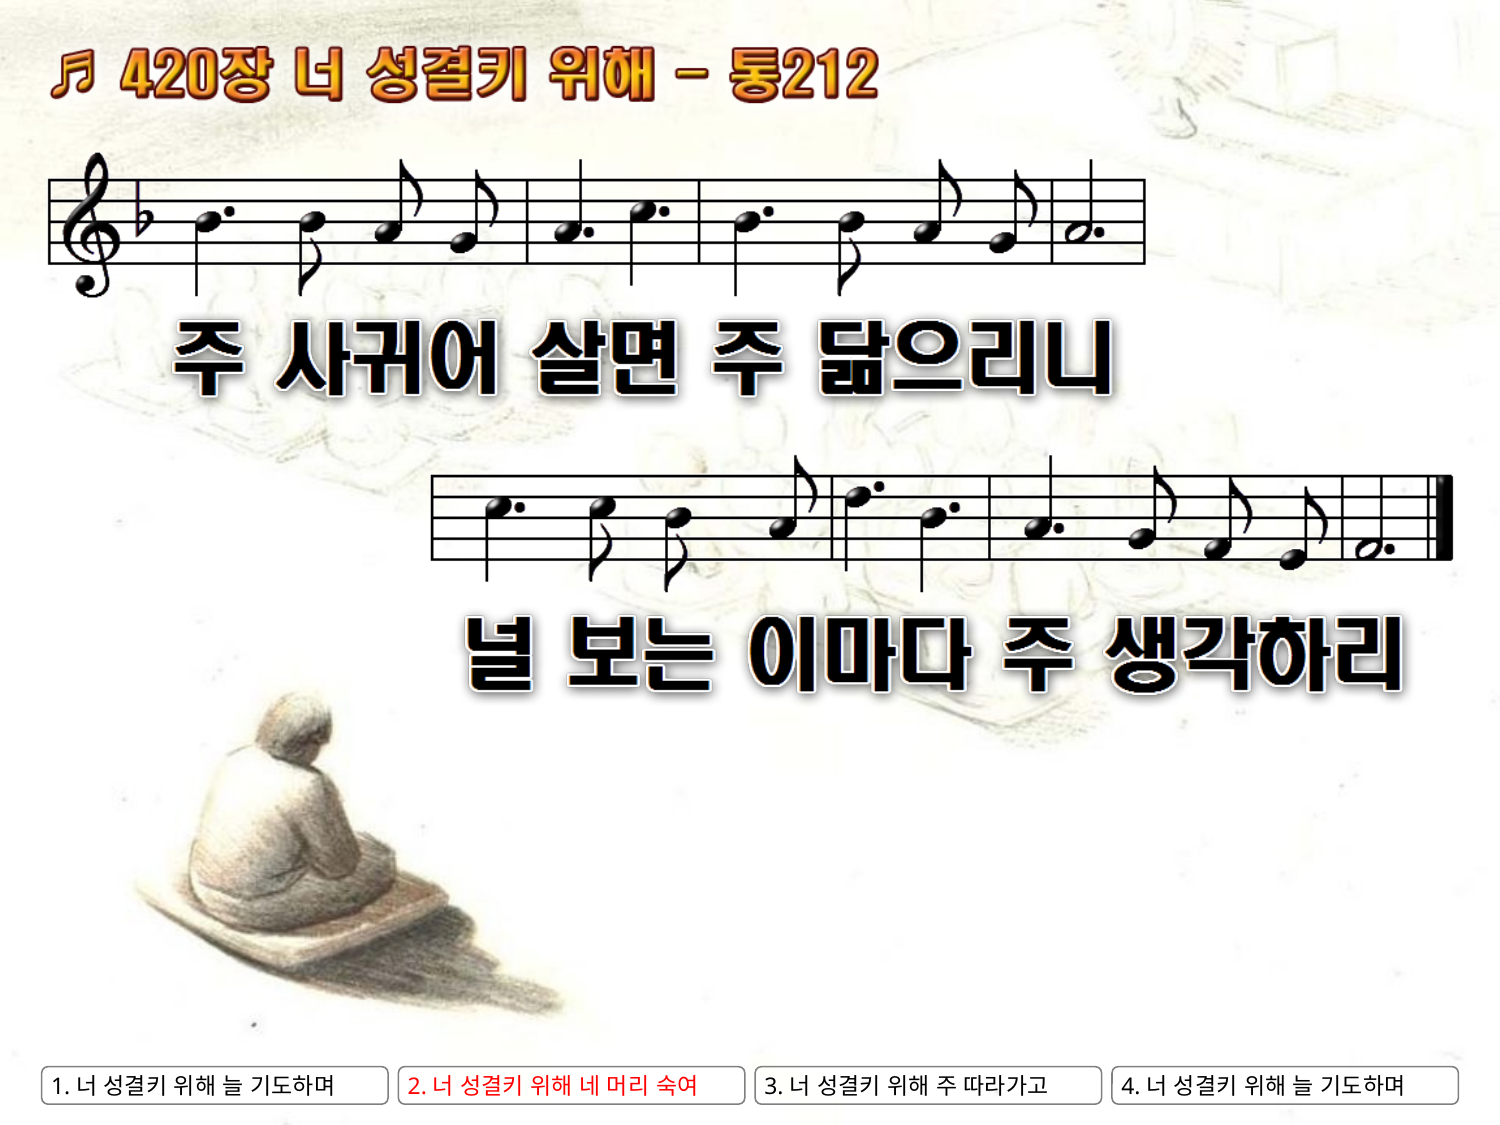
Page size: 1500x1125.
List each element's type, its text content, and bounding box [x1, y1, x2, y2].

picture [0, 0, 1500, 1125]
text_box 1.너 성결키 위해 늘 기도하며 [41, 1066, 389, 1105]
text_box 2.너 성결키 위해 네 머리 숙여 [398, 1066, 745, 1105]
text_box 4.너 성결키 위해 늘 기도하며 [1111, 1066, 1459, 1105]
text_box 3.너 성결키 위해 주 따라가고 [755, 1066, 1102, 1105]
